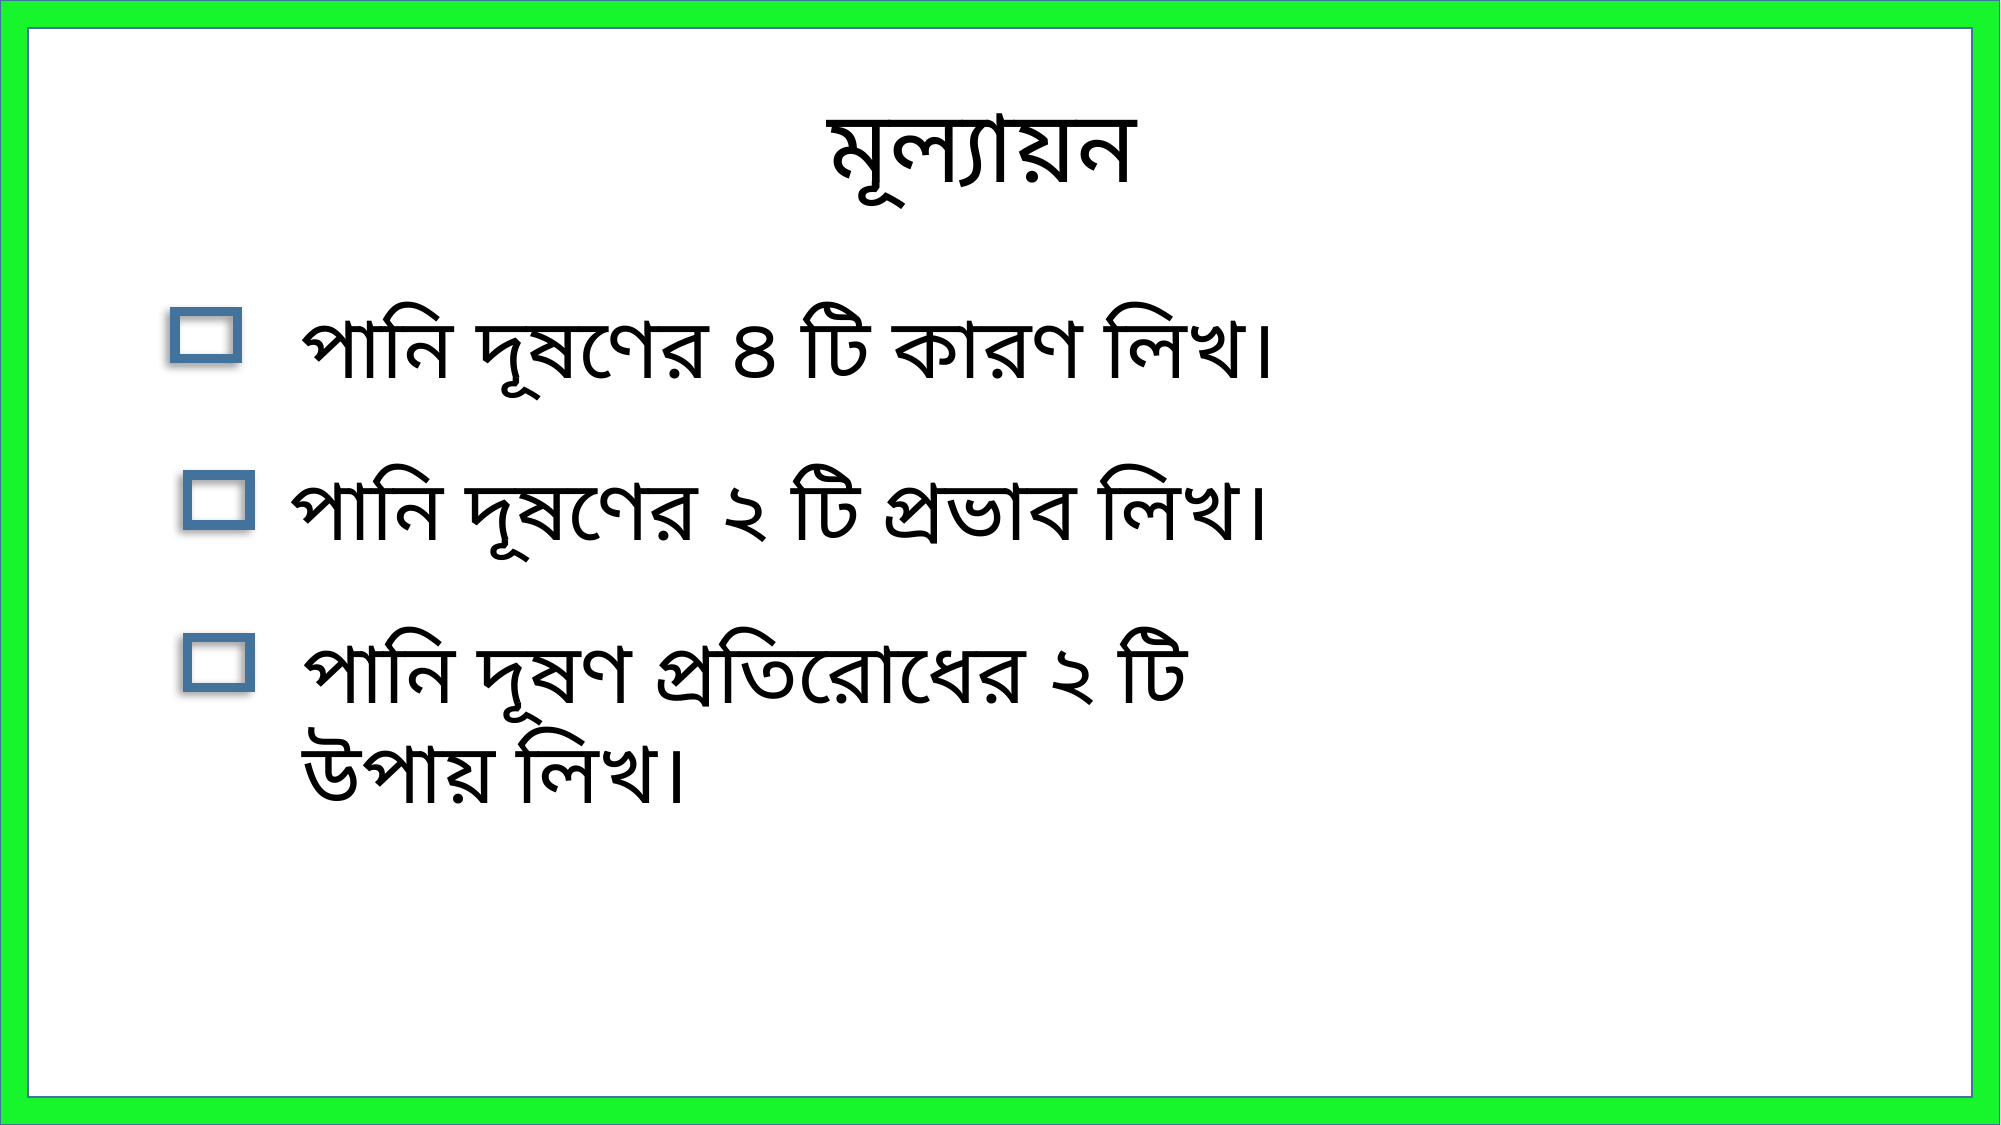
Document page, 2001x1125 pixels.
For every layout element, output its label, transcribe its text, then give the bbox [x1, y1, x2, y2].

text_box মূল্যায়ন [812, 75, 1475, 210]
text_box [187, 612, 1350, 729]
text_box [187, 449, 1338, 567]
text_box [174, 287, 1348, 404]
